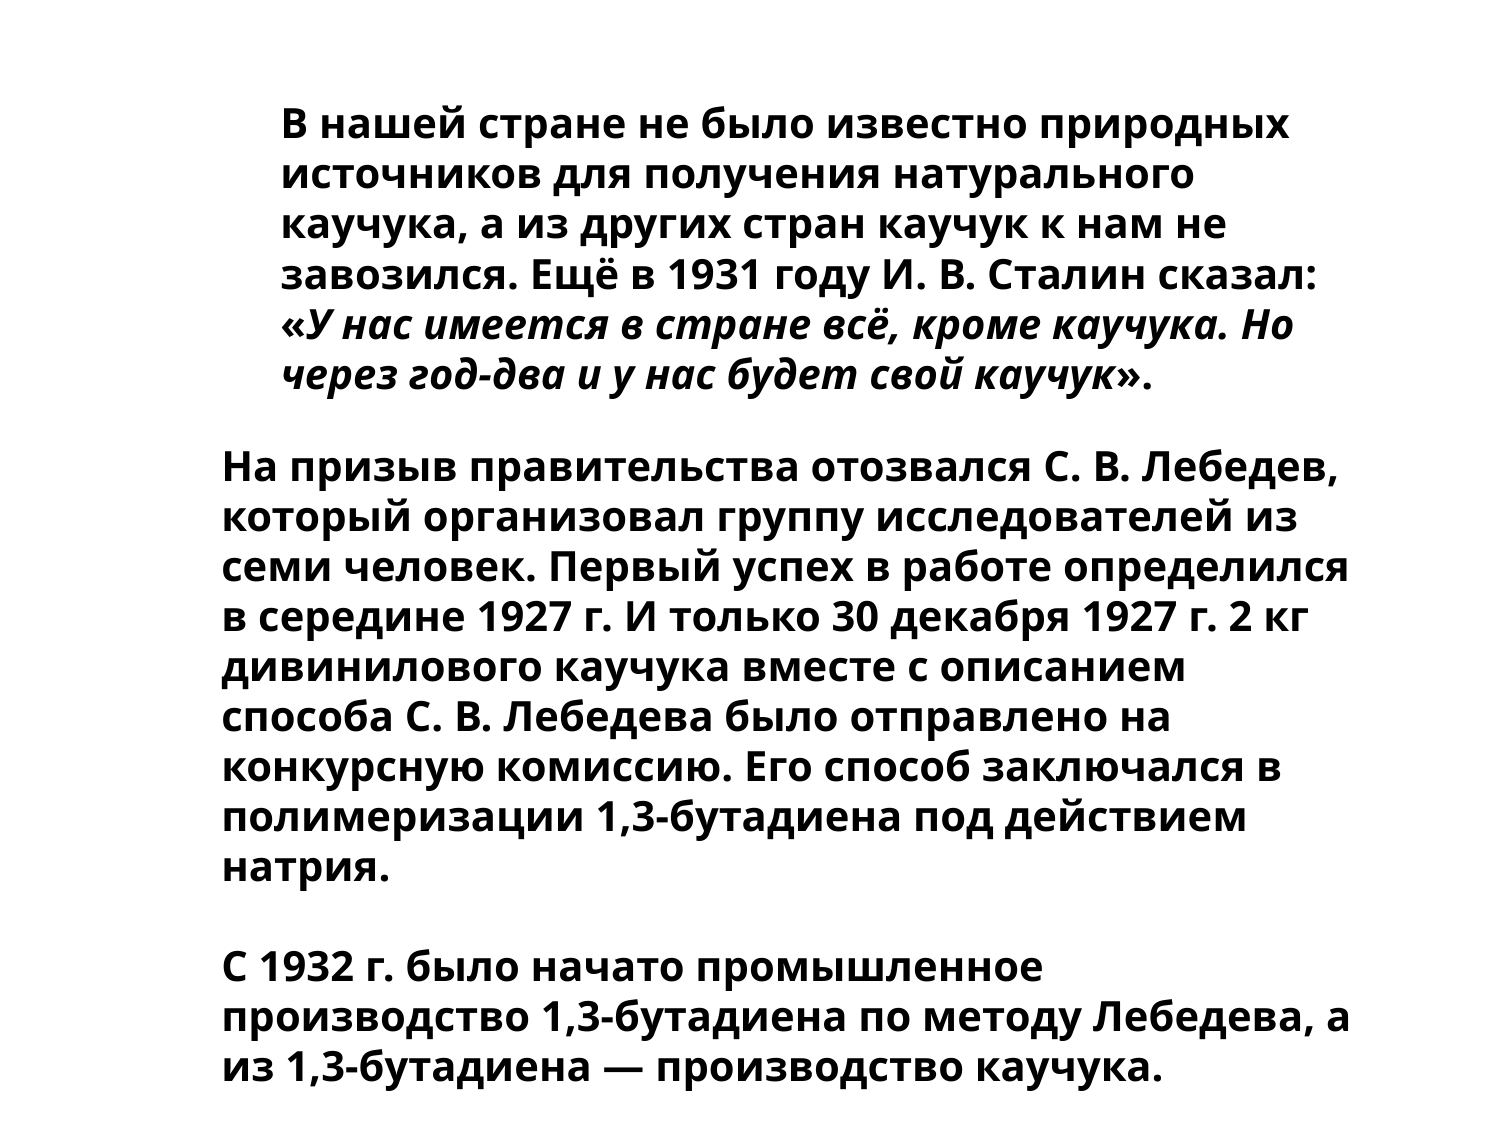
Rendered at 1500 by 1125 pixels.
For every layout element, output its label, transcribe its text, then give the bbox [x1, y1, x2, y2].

text_box На призыв правительства отозвался С. В. Лебедев, который организовал группу исследователей из семи человек. Первый успех в работе определился в середине 1927 г. И только 30 декабря 1927 г. 2 кг дивинилового каучука вместе с описанием способа С. В. Лебедева было отправлено на конкурсную комиссию. Его способ заключался в полимеризации 1,3-бутадиена под действием натрия. С 1932 г. было начато промышленное производство 1,3-бутадиена по методу Лебедева, а из 1,3-бутадиена — производство каучука. [206, 432, 1376, 1098]
text_box В нашей стране не было известно природных источников для получения натурального каучука, а из других стран каучук к нам не завозился. Ещё в 1931 году И. В. Сталин сказал: «У нас имеется в стране всё, кроме каучука. Но через год-два и у нас будет свой каучук». [265, 89, 1353, 405]
